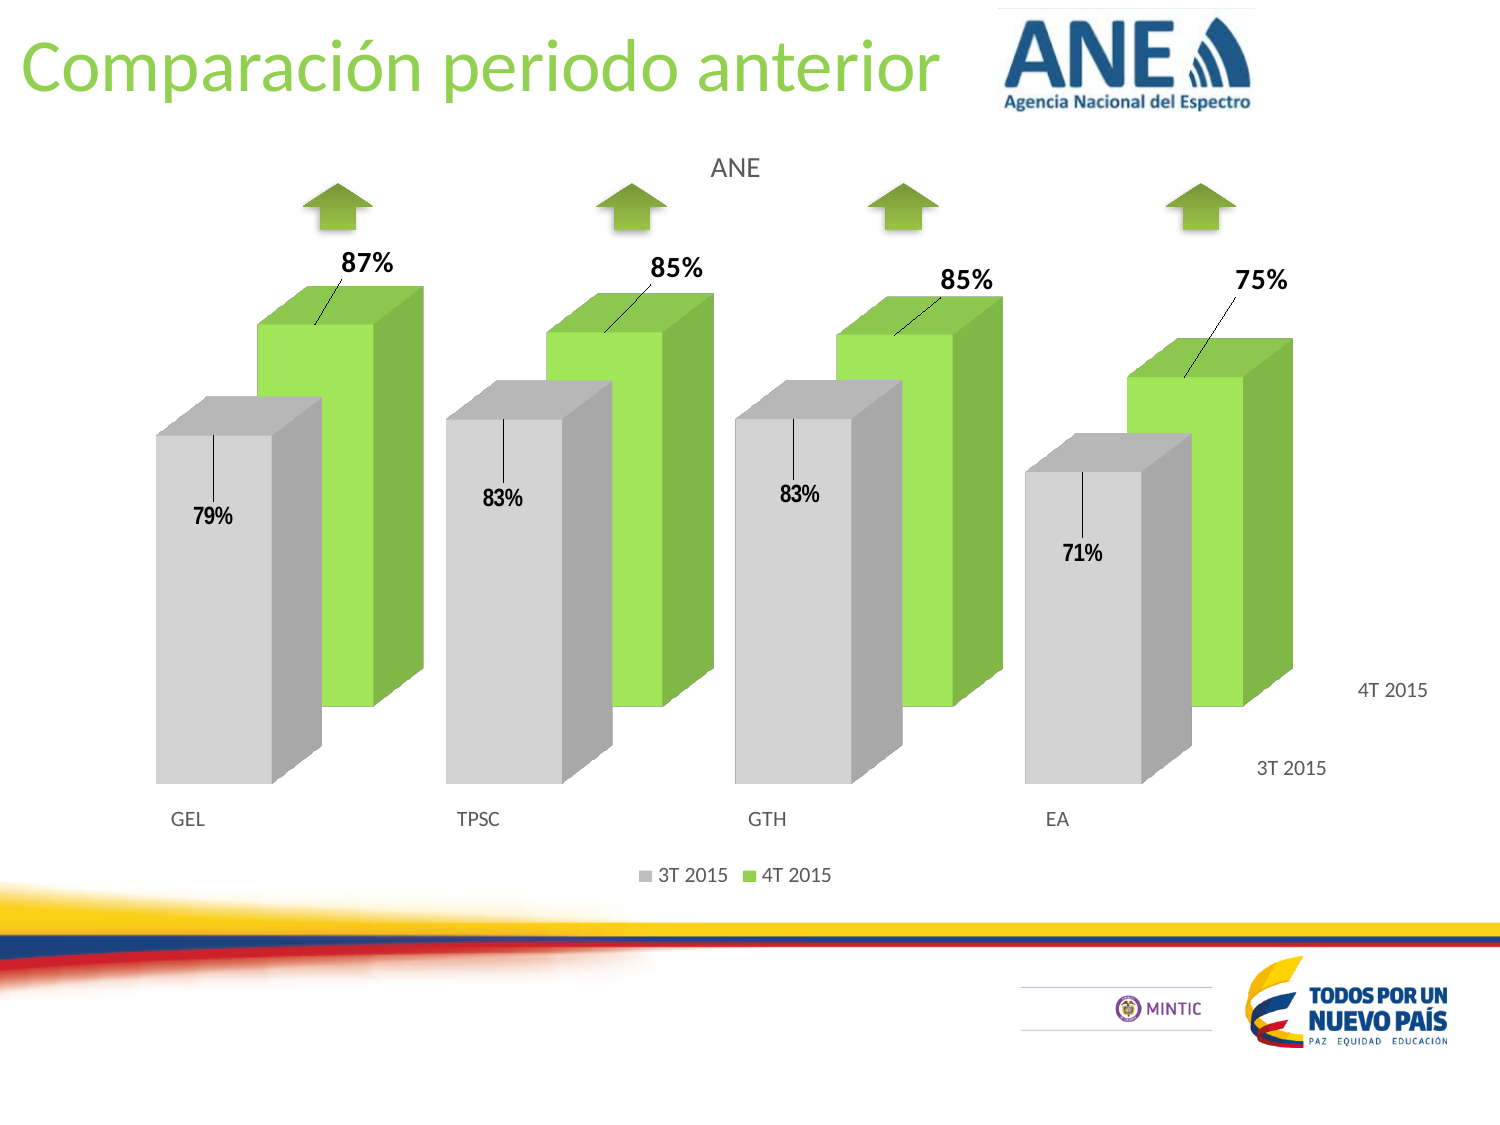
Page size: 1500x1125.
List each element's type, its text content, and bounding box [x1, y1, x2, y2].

picture [997, 8, 1255, 113]
chart [0, 123, 1472, 882]
picture [0, 882, 1500, 1048]
text_box Comparación periodo anterior [6, 8, 996, 96]
